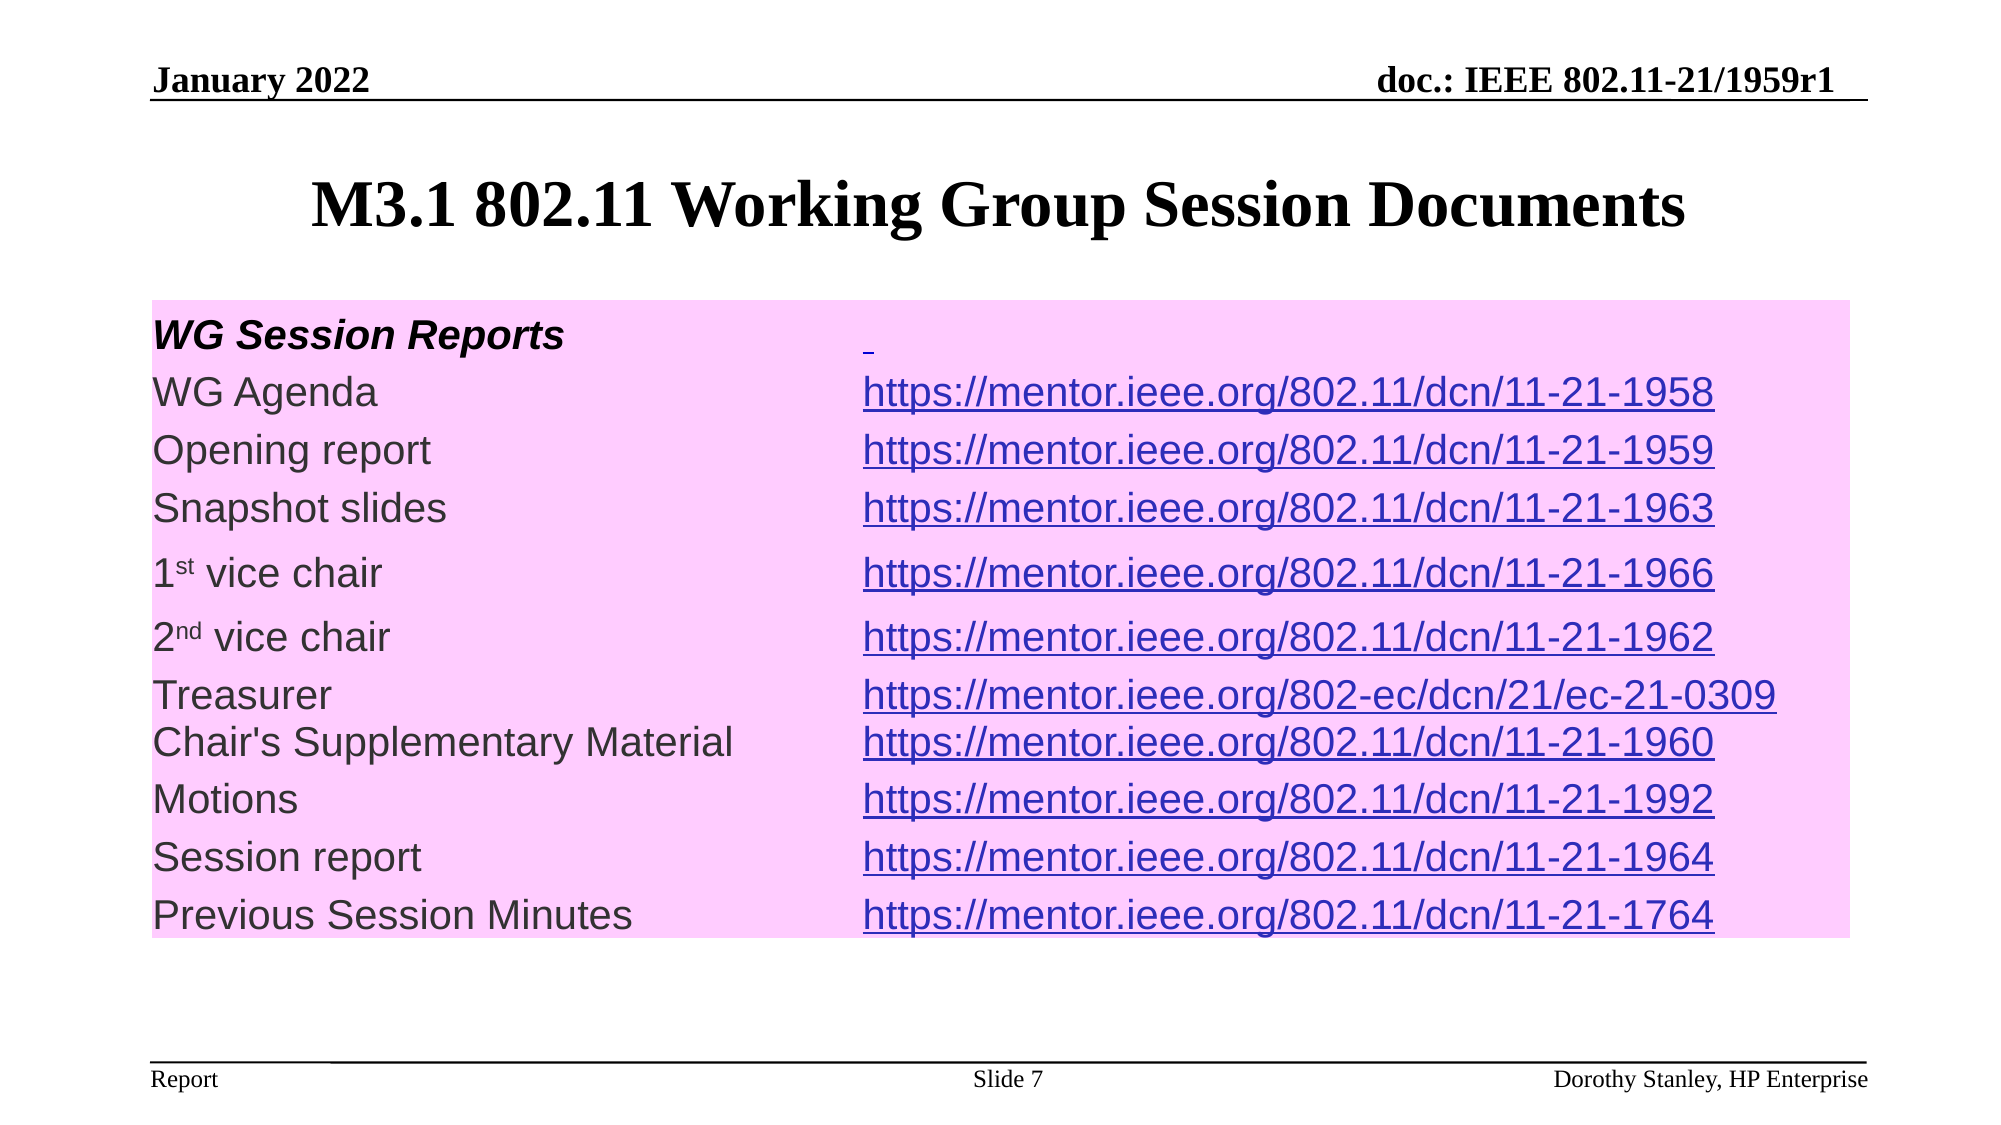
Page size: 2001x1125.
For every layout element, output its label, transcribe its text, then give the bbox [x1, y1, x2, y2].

table_cell https://mentor.ieee.org/802.11/dcn/11-21-1963 [862, 473, 1850, 531]
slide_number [152, 54, 406, 101]
table_cell Snapshot slides [152, 473, 862, 531]
slide_number Slide 7 [964, 1061, 1053, 1093]
table_cell 1st vice chair [152, 531, 862, 596]
table_header WG Session Reports [152, 300, 862, 358]
table_cell Motions [152, 765, 862, 823]
table_cell WG Agenda [152, 358, 862, 416]
table_cell Treasurer [152, 660, 862, 718]
table_cell https://mentor.ieee.org/802.11/dcn/11-21-1958 [862, 358, 1850, 416]
table_cell 2nd vice chair [152, 596, 862, 660]
table_cell Opening report [152, 416, 862, 473]
table_cell https://mentor.ieee.org/802.11/dcn/11-21-1962 [862, 596, 1850, 660]
table_cell https://mentor.ieee.org/802.11/dcn/11-21-1764 [862, 880, 1850, 938]
table_cell https://mentor.ieee.org/802.11/dcn/11-21-1992 [862, 765, 1850, 823]
table_cell https://mentor.ieee.org/802.11/dcn/11-21-1964 [862, 823, 1850, 880]
table_cell Chair's Supplementary Material [152, 718, 862, 765]
table_cell Previous Session Minutes [152, 880, 862, 938]
table_cell https://mentor.ieee.org/802.11/dcn/11-21-1960 [862, 718, 1850, 765]
table_cell Session report [152, 823, 862, 880]
table_header [862, 300, 1850, 358]
table_cell https://mentor.ieee.org/802-ec/dcn/21/ec-21-0309 [862, 660, 1850, 718]
title M3.1 802.11 Working Group Session Documents [150, 112, 1850, 288]
footer Dorothy Stanley, HP Enterprise [1512, 1061, 1869, 1093]
table_cell https://mentor.ieee.org/802.11/dcn/11-21-1966 [862, 531, 1850, 596]
table_cell https://mentor.ieee.org/802.11/dcn/11-21-1959 [862, 416, 1850, 473]
